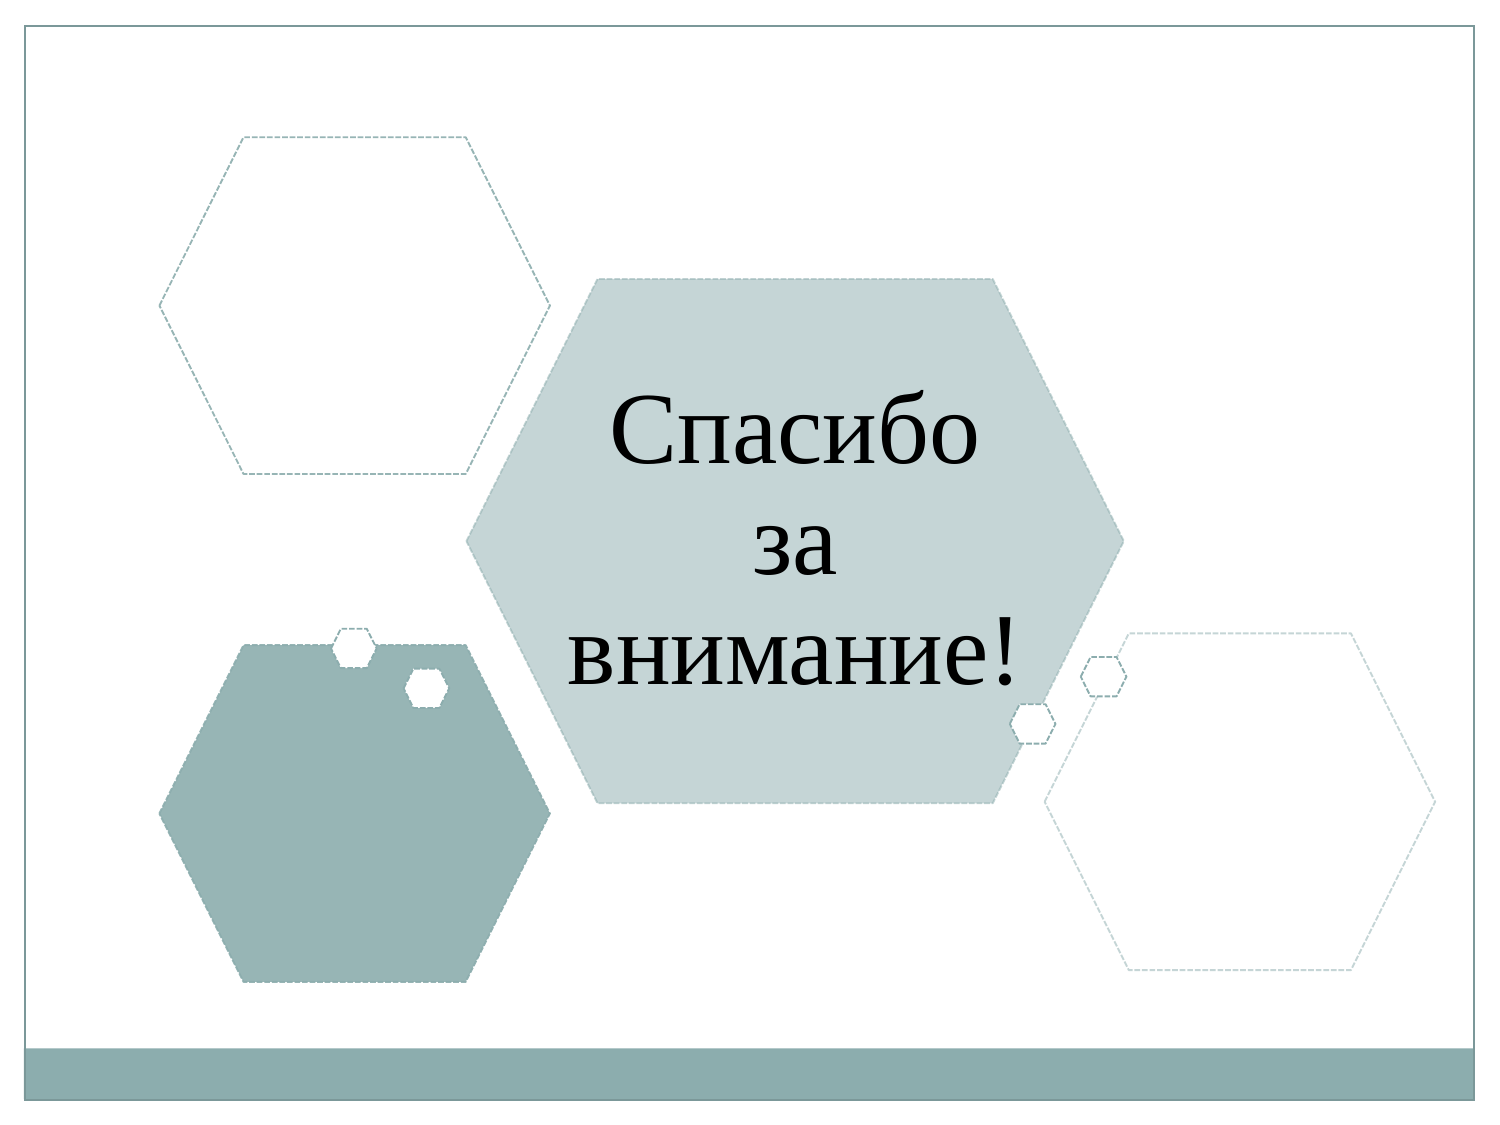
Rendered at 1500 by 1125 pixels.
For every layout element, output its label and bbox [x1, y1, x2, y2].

text_box [64, 77, 1436, 1024]
